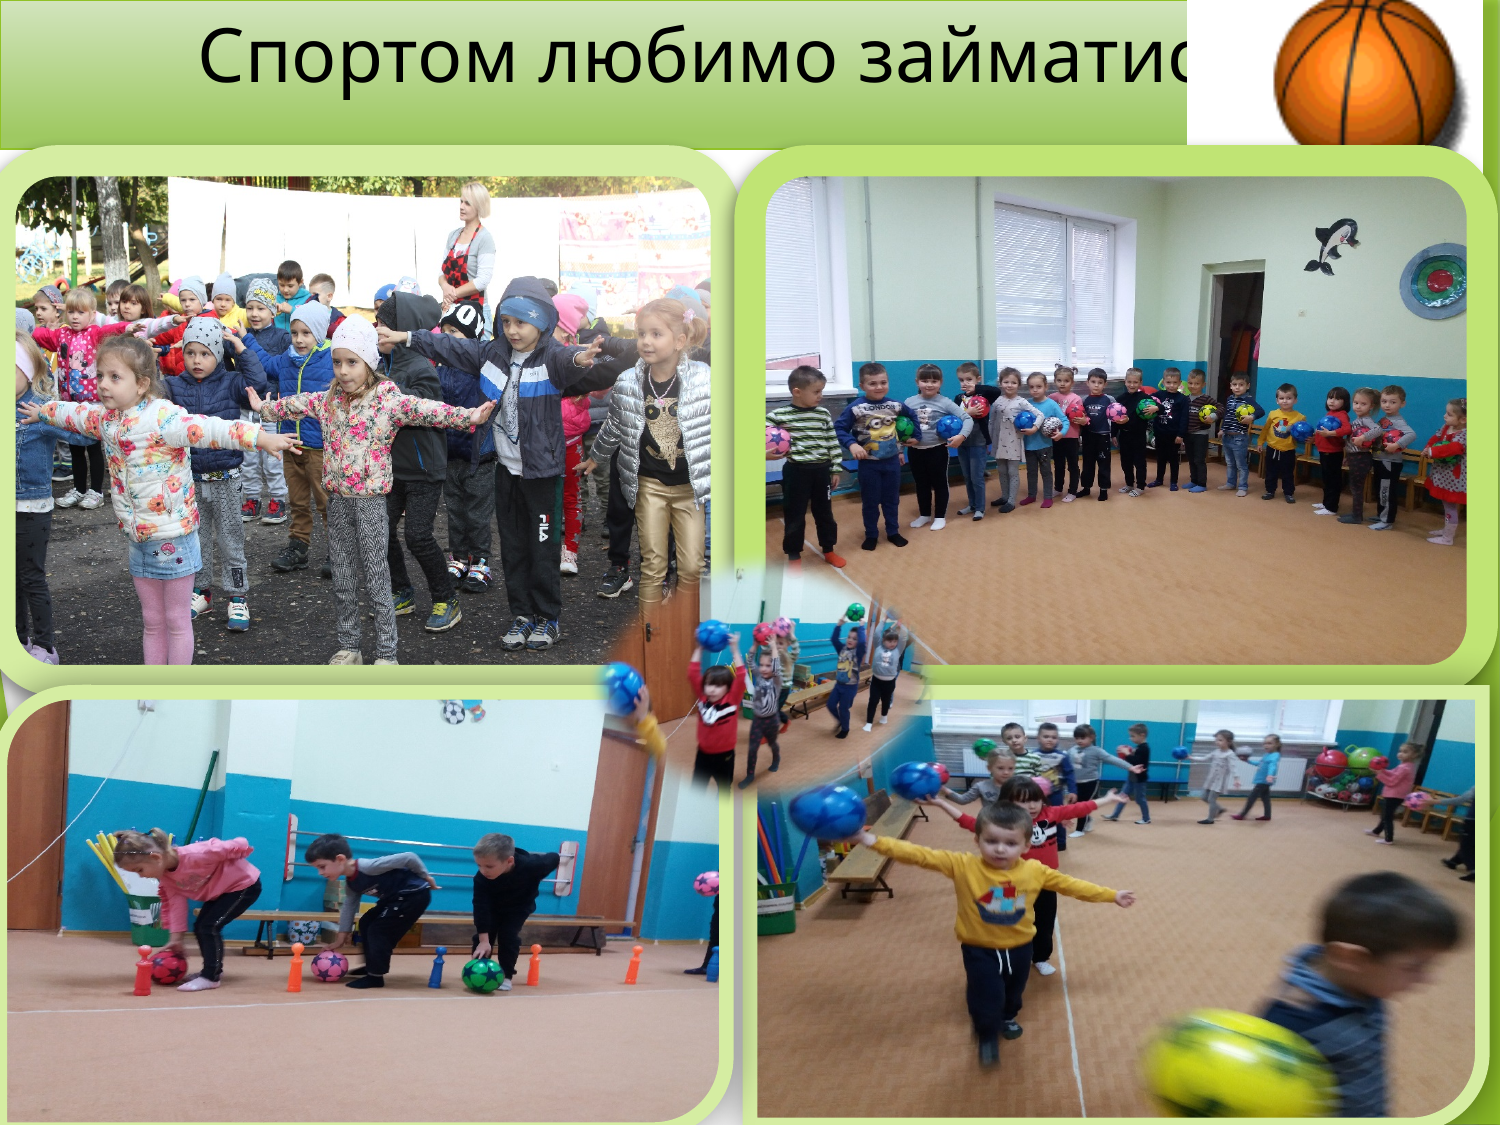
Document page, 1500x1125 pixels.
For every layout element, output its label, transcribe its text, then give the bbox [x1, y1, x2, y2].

picture [0, 0, 1483, 1125]
title Спортом любимо займатись [0, 0, 1181, 150]
